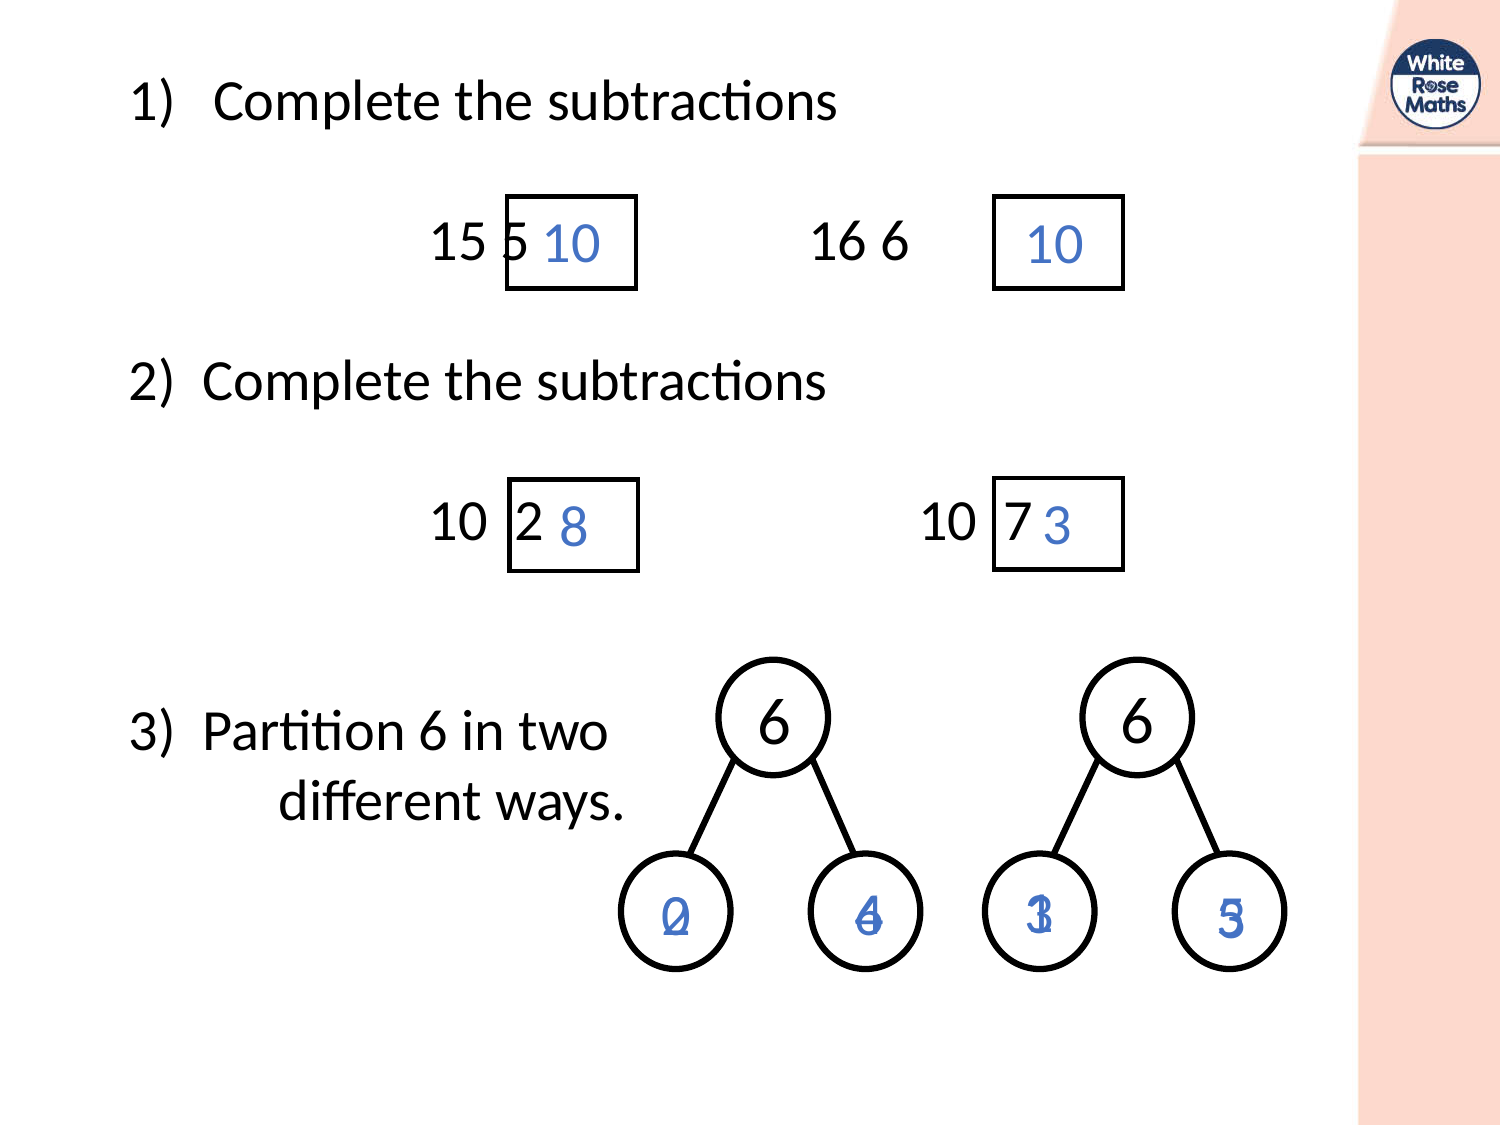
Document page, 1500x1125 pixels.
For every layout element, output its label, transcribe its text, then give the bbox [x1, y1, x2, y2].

text_box [508, 478, 639, 572]
picture [0, 0, 1500, 1125]
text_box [620, 659, 921, 970]
text_box [993, 196, 1124, 289]
text_box [506, 196, 637, 289]
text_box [984, 659, 1285, 970]
text_box [993, 477, 1124, 571]
text_box 8 [524, 480, 624, 566]
text_box 10 [1004, 197, 1104, 283]
text_box 10 [521, 196, 621, 282]
